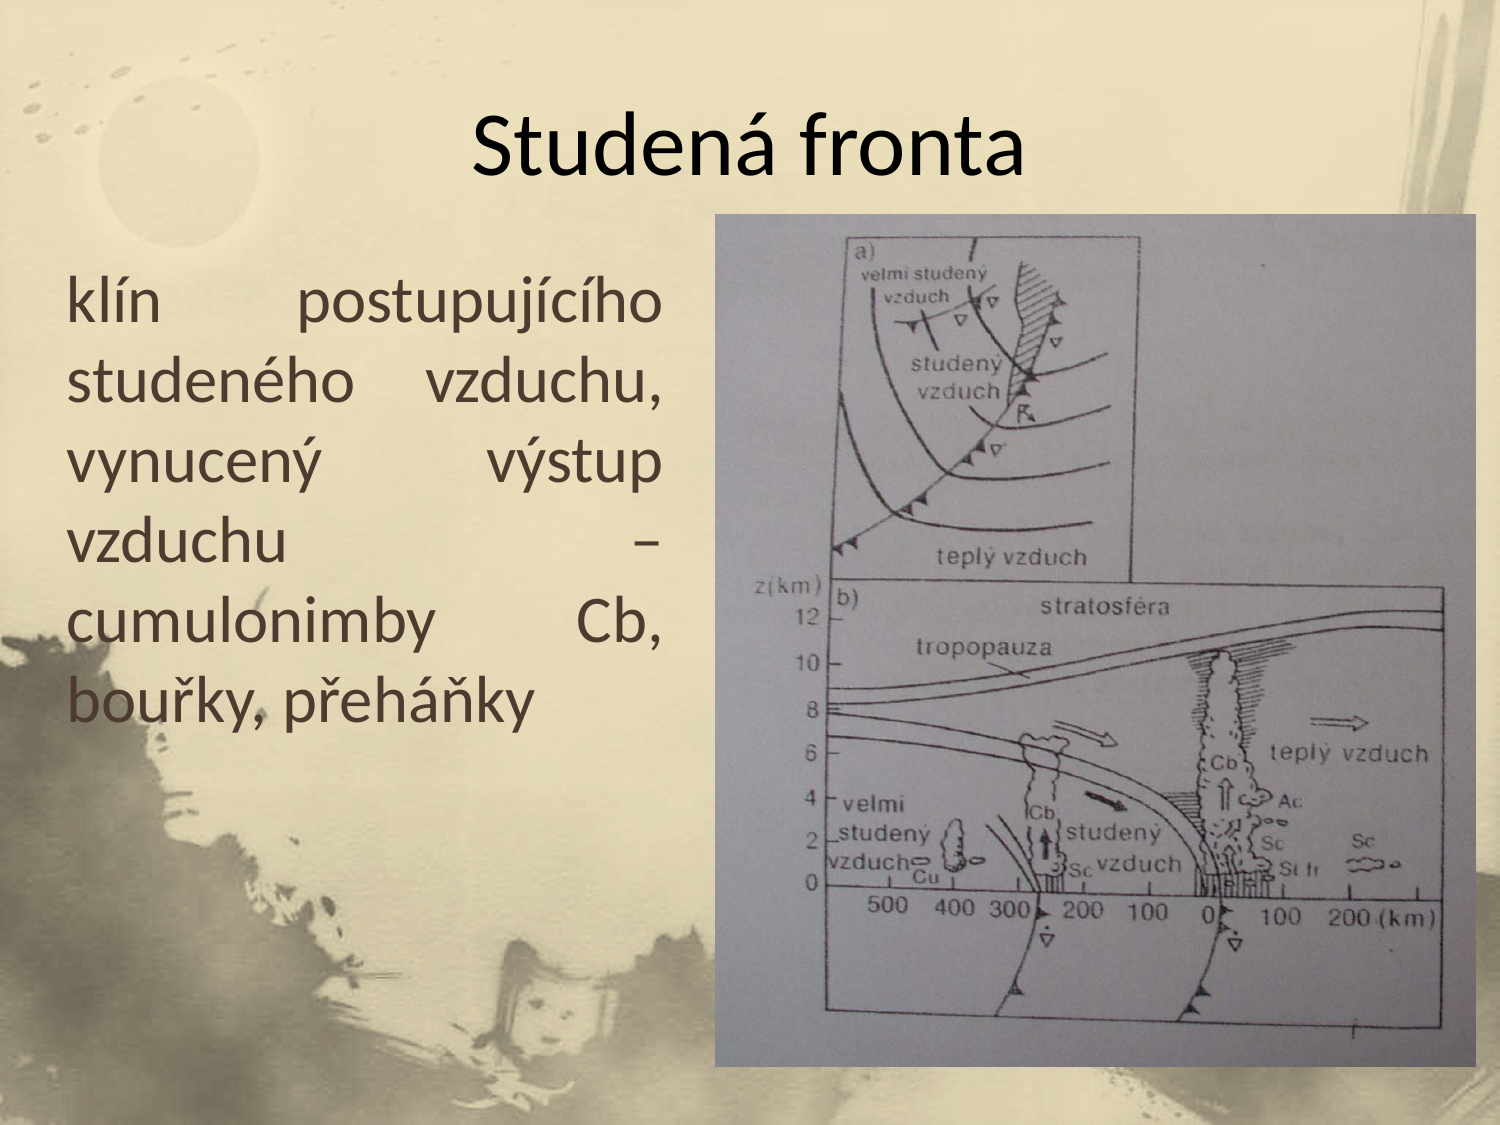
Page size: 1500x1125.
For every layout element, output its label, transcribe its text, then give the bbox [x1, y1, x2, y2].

list klín postupujícího studeného vzduchu, vynucený výstup vzduchu – cumulonimby Cb, bouřky, přeháňky [52, 248, 680, 991]
text_box [73, 193, 1424, 937]
picture [714, 214, 1476, 1067]
title Studená fronta [75, 45, 1425, 207]
